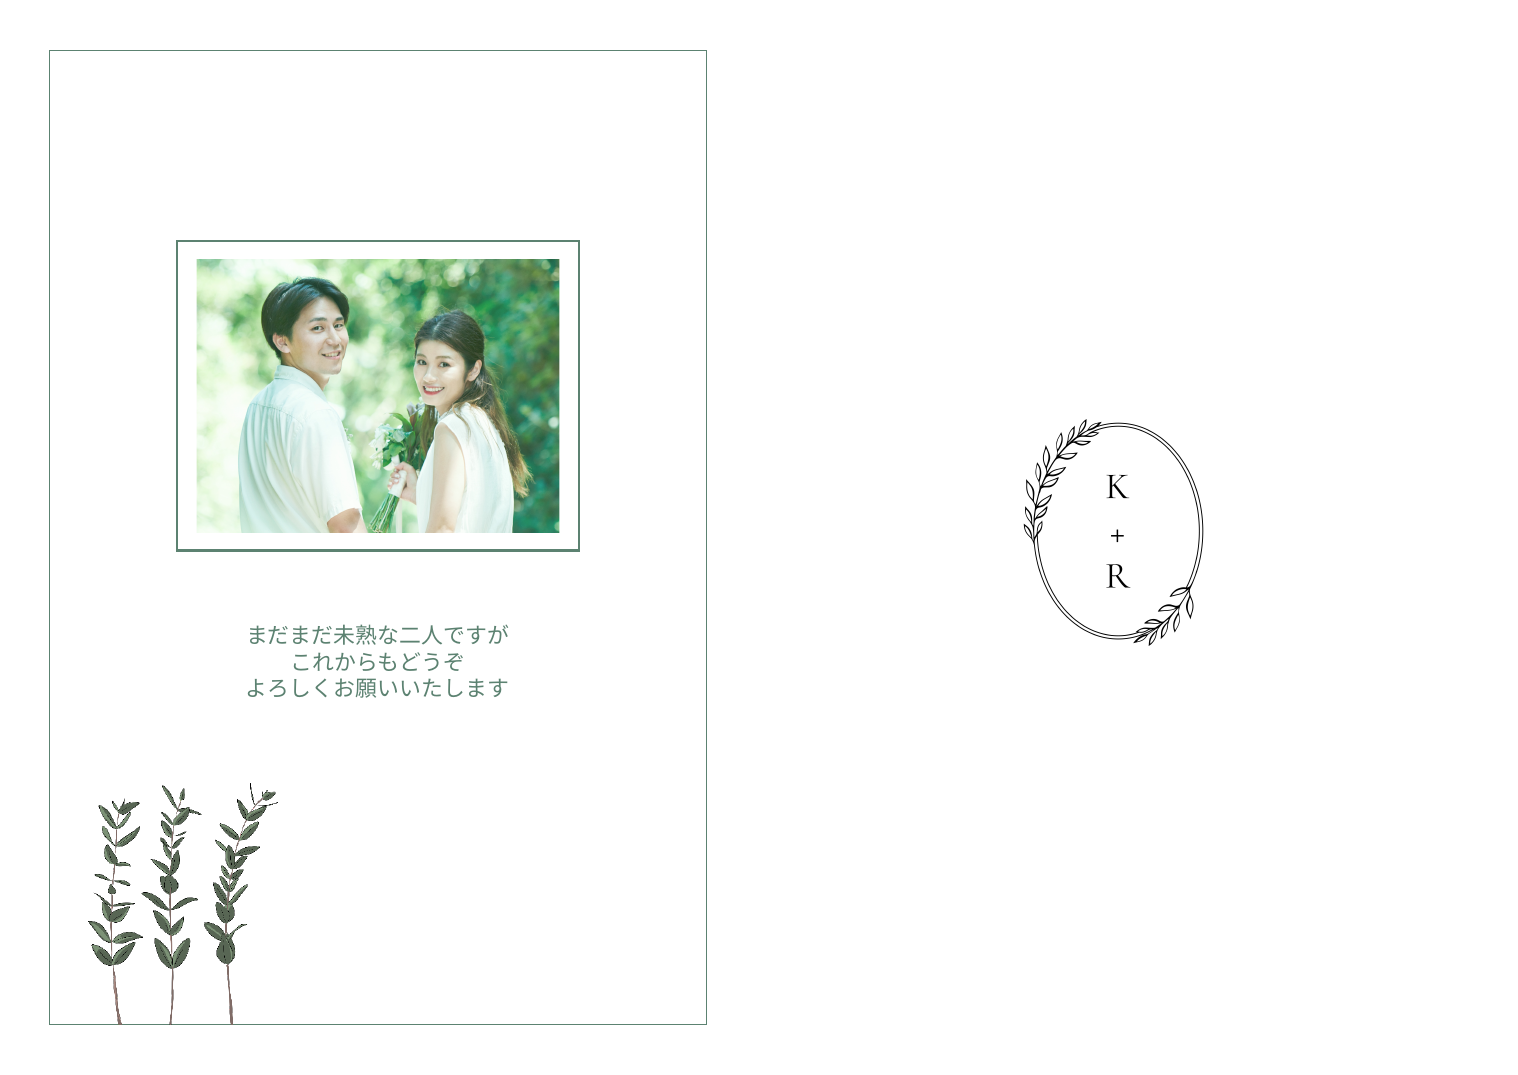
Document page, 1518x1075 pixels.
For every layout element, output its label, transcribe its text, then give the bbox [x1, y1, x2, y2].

text_box [176, 240, 580, 552]
picture [196, 259, 560, 533]
text_box まだまだ未熟な二人ですが これからもどうぞ よろしくお願いいたします [204, 614, 551, 709]
picture [994, 413, 1233, 652]
picture [49, 773, 301, 1025]
text_box [49, 49, 707, 1026]
